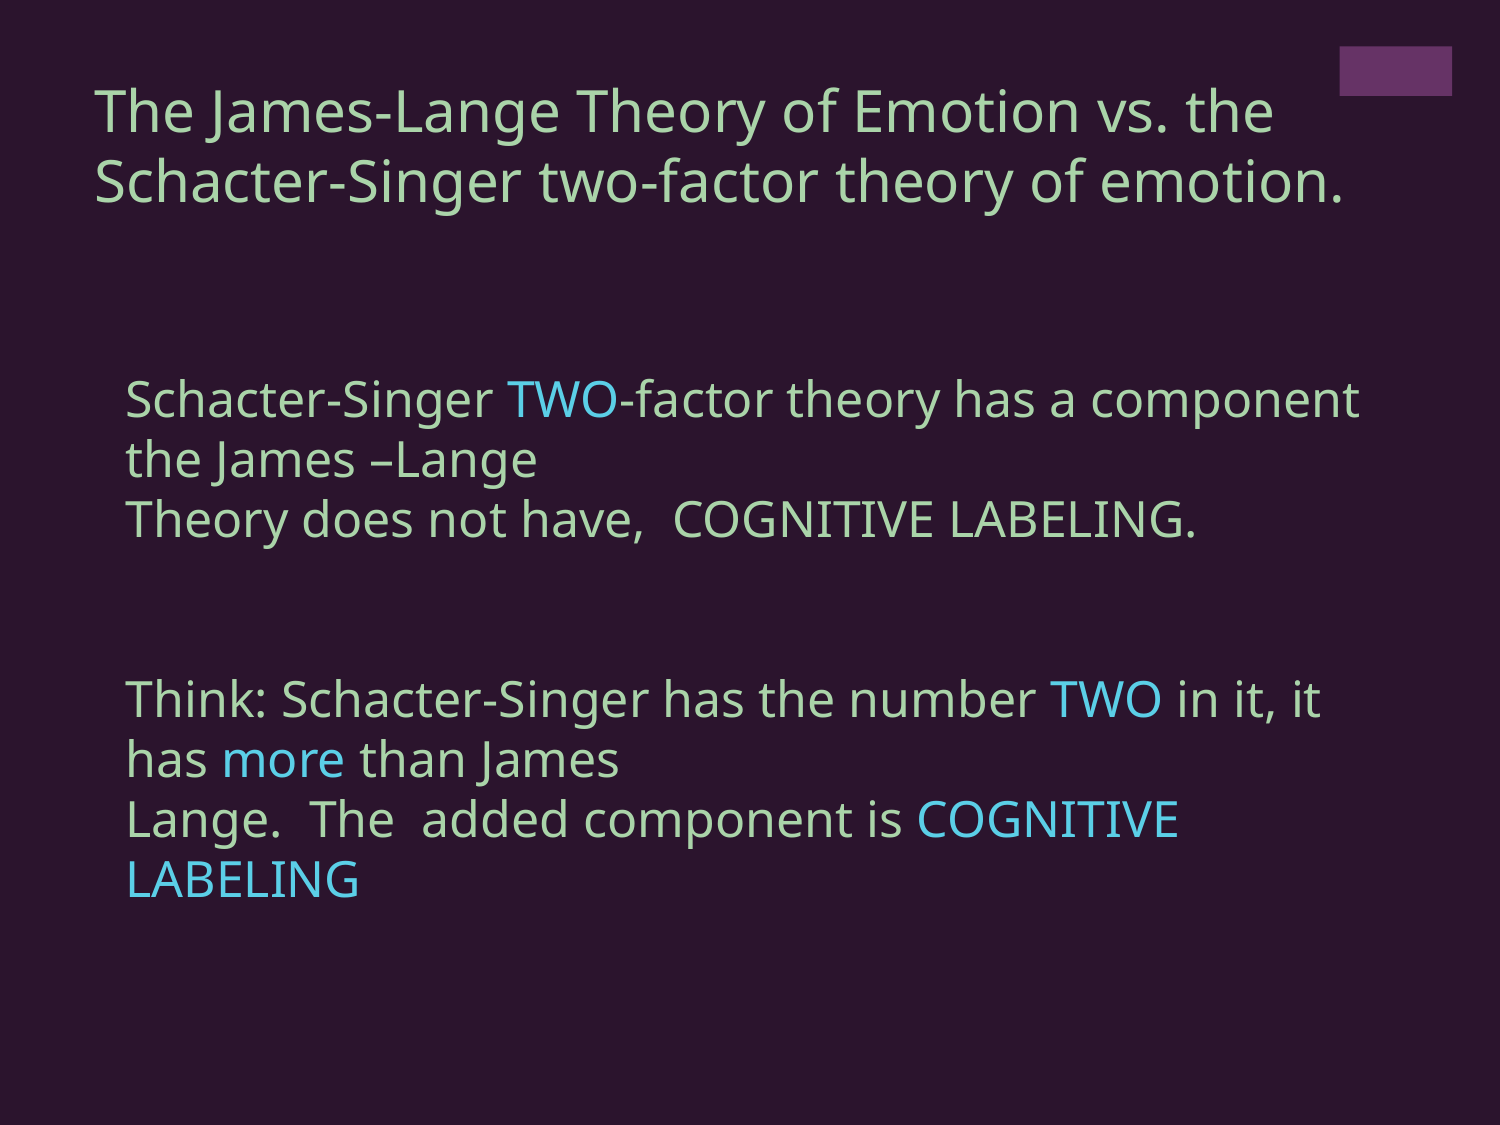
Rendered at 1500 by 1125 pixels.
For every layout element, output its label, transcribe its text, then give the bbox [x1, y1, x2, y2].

text_box The James-Lange Theory of Emotion vs. the Schacter-Singer two-factor theory of emotion. [79, 66, 1378, 222]
text_box Schacter-Singer TWO-factor theory has a component the James –Lange Theory does not have, COGNITIVE LABELING. Think: Schacter-Singer has the number TWO in it, it has more than James Lange. The added component is COGNITIVE LABELING [110, 360, 1381, 915]
